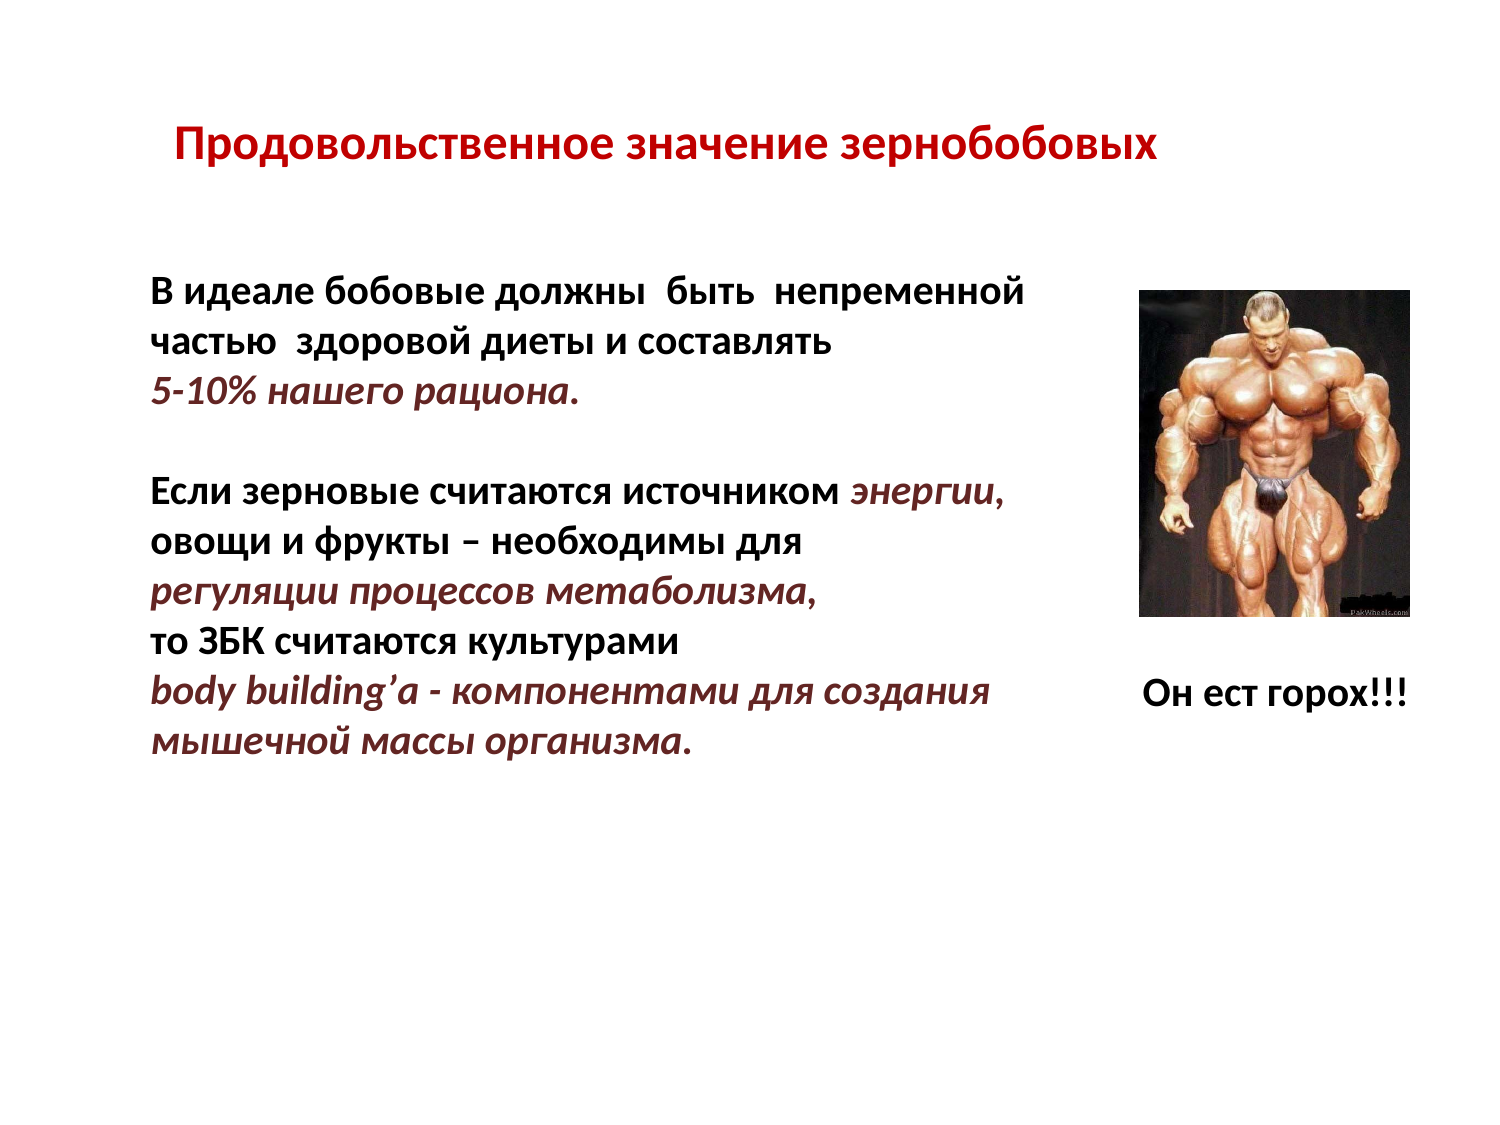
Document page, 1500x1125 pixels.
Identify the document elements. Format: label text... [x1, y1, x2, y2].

text_box Продовольственное значение зернобобовых [159, 101, 1412, 177]
text_box Он ест горох!!! [1128, 656, 1459, 722]
picture [1139, 290, 1410, 617]
text_box В идеале бобовые должны быть непременной частью здоровой диеты и составлять 5-10% нашего рациона. Если зерновые считаются источником энергии, овощи и фрукты – необходимы для регуляции процессов метаболизма, то ЗБК считаются культурами body building’а - компонентами для создания мышечной массы организма. [135, 255, 1046, 871]
